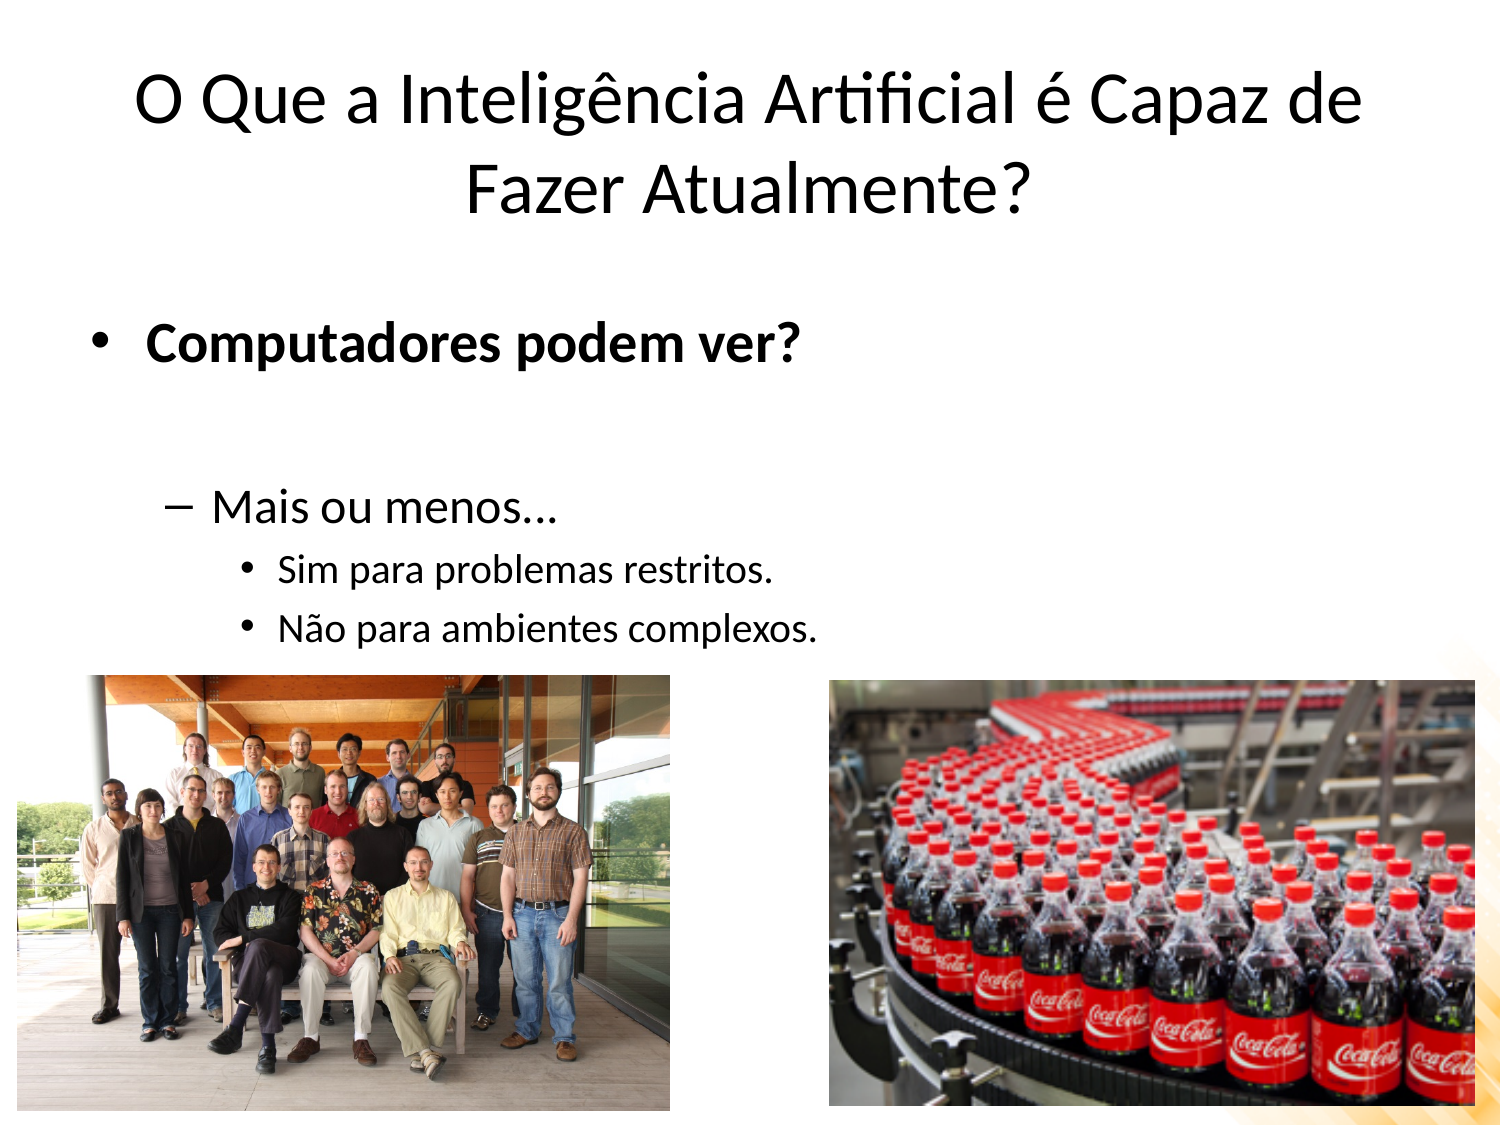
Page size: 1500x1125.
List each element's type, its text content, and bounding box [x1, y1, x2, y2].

title O Que a Inteligência Artificial é Capaz de Fazer Atualmente? [75, 45, 1425, 233]
list Computadores podem ver? Mais ou menos... Sim para problemas restritos. Não para ambientes complexos. [75, 262, 1425, 1005]
picture [829, 633, 1500, 1125]
picture [17, 675, 671, 1111]
